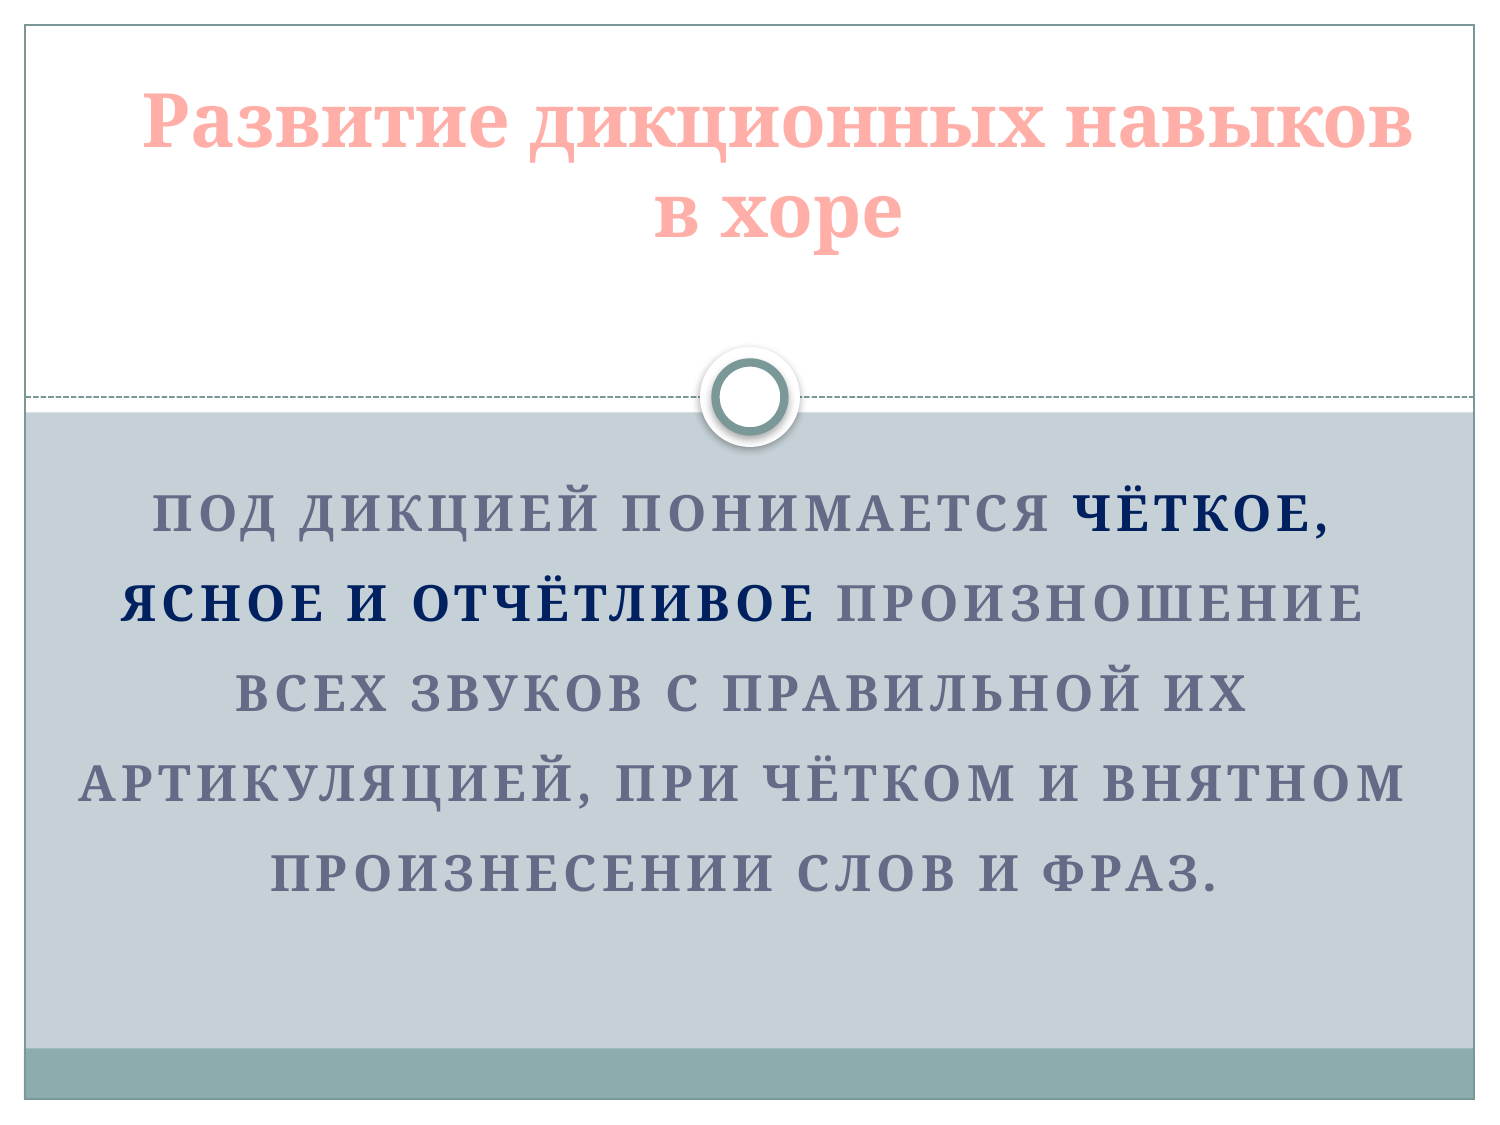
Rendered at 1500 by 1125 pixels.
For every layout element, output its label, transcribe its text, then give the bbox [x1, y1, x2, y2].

title Развитие дикционных навыков в хоре [112, 62, 1447, 350]
subtitle Под дикцией понимается чёткое, ясное и отчётливое произношение всех звуков с правильной их артикуляцией, при чётком и внятном произнесении слов и фраз. [53, 444, 1436, 1047]
